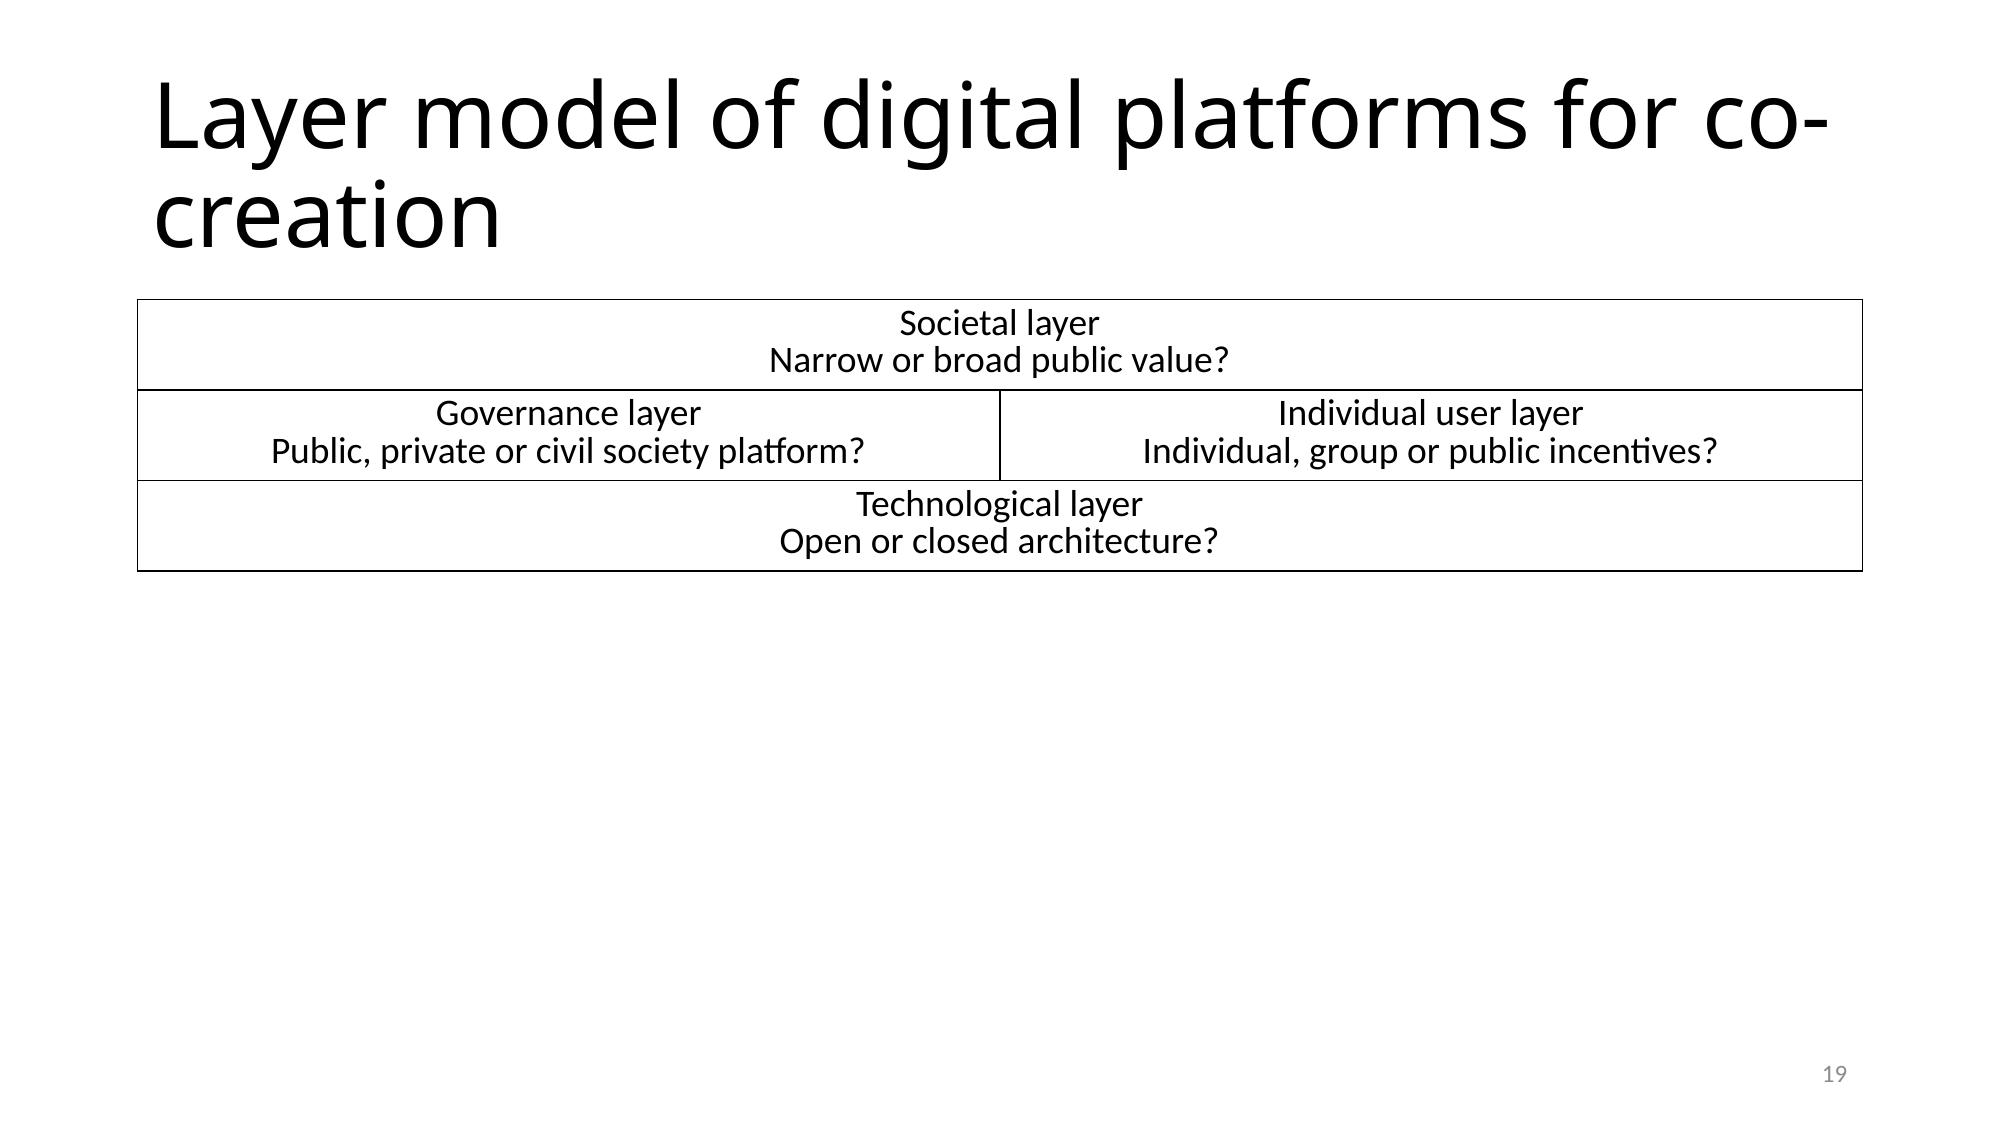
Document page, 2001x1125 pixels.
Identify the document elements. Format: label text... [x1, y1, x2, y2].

slide_number 19 [1412, 1042, 1863, 1103]
title Layer model of digital platforms for co-creation [137, 59, 1863, 278]
table_cell Individual user layer Individual, group or public incentives? [1001, 391, 1862, 480]
table_cell Technological layer Open or closed architecture? [138, 481, 1862, 570]
table_cell Governance layer Public, private or civil society platform? [138, 391, 999, 480]
table_header Societal layer Narrow or broad public value? [138, 300, 1862, 389]
